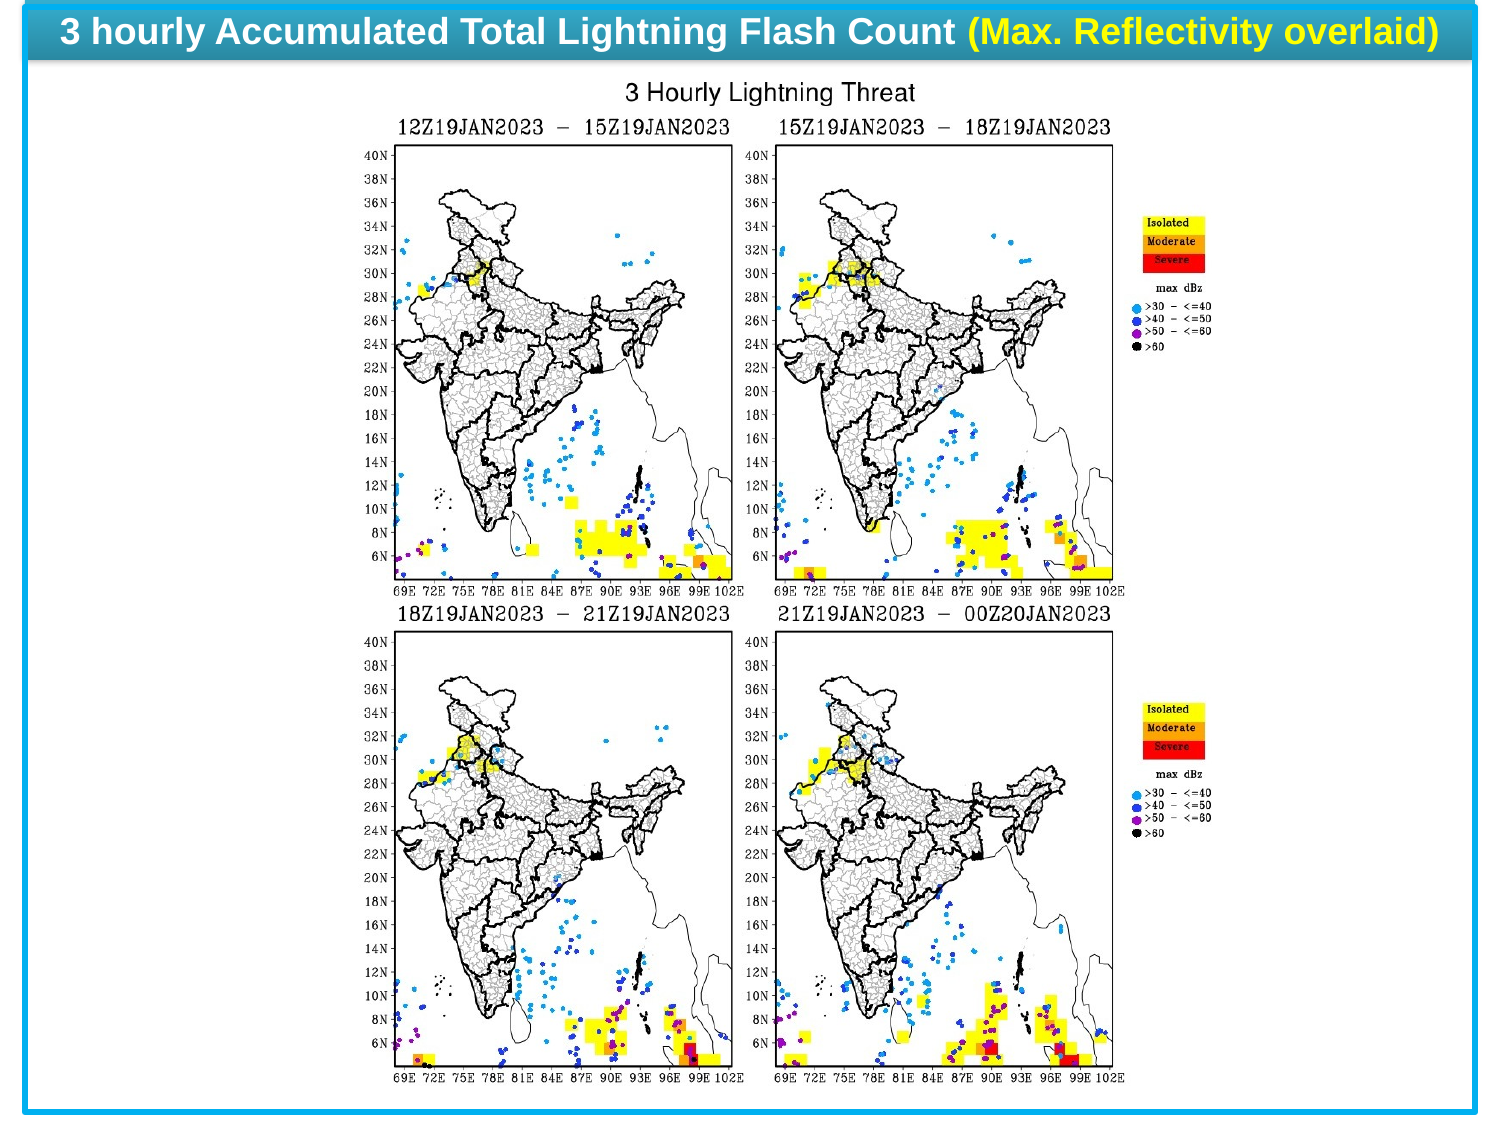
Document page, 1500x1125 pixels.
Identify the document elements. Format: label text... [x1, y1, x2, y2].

picture [358, 82, 1212, 1087]
text_box 3 hourly Accumulated Total Lightning Flash Count (Max. Reflectivity overlaid) [24, 0, 1475, 5]
text_box [23, 5, 1477, 1114]
